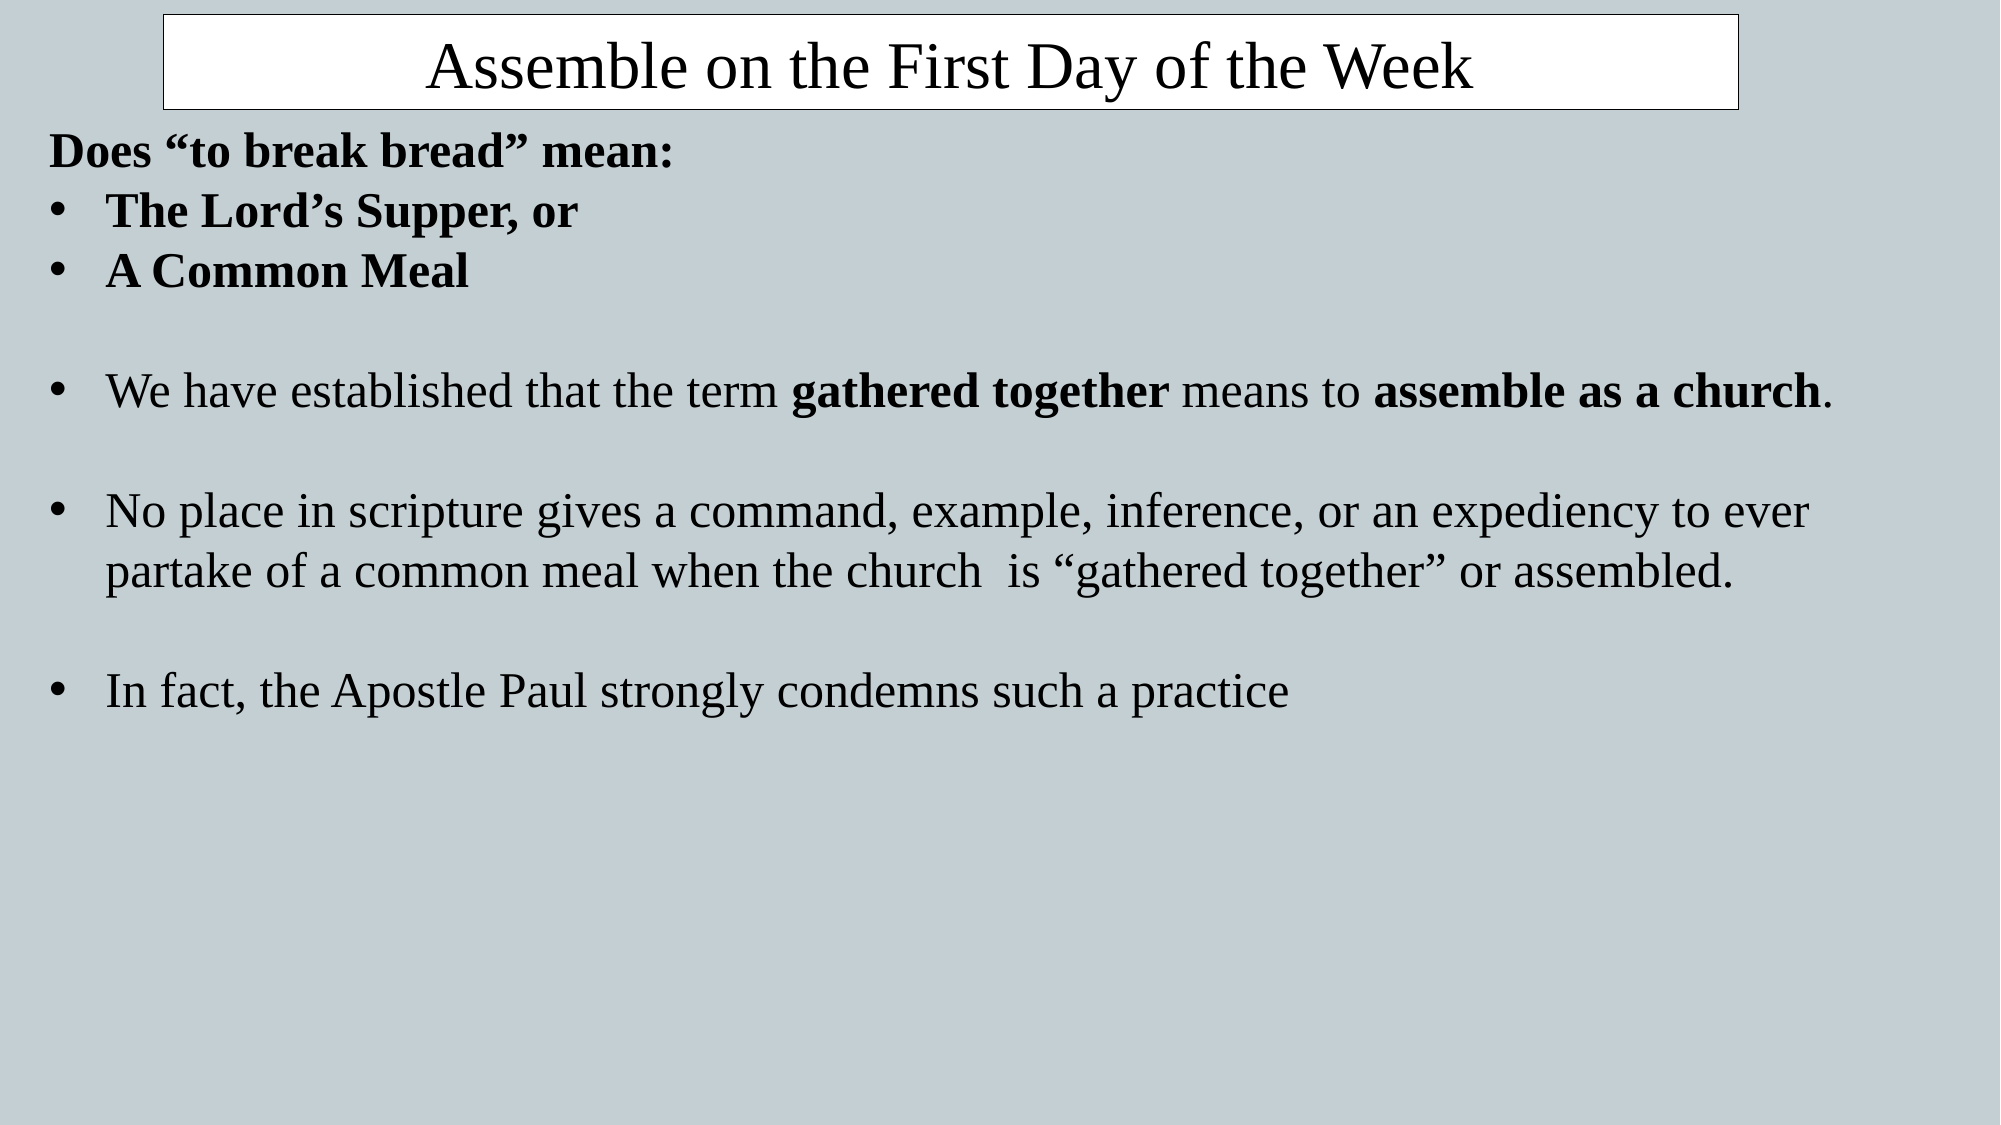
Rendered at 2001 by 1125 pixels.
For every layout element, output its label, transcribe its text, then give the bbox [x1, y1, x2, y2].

text_box Assemble on the First Day of the Week [163, 14, 1739, 110]
text_box Does “to break bread” mean: The Lord’s Supper, or A Common Meal We have established that the term gathered together means to assemble as a church. No place in scripture gives a command, example, inference, or an expediency to ever partake of a common meal when the church is “gathered together” or assembled. In fact, the Apostle Paul strongly condemns such a practice [34, 110, 1966, 846]
